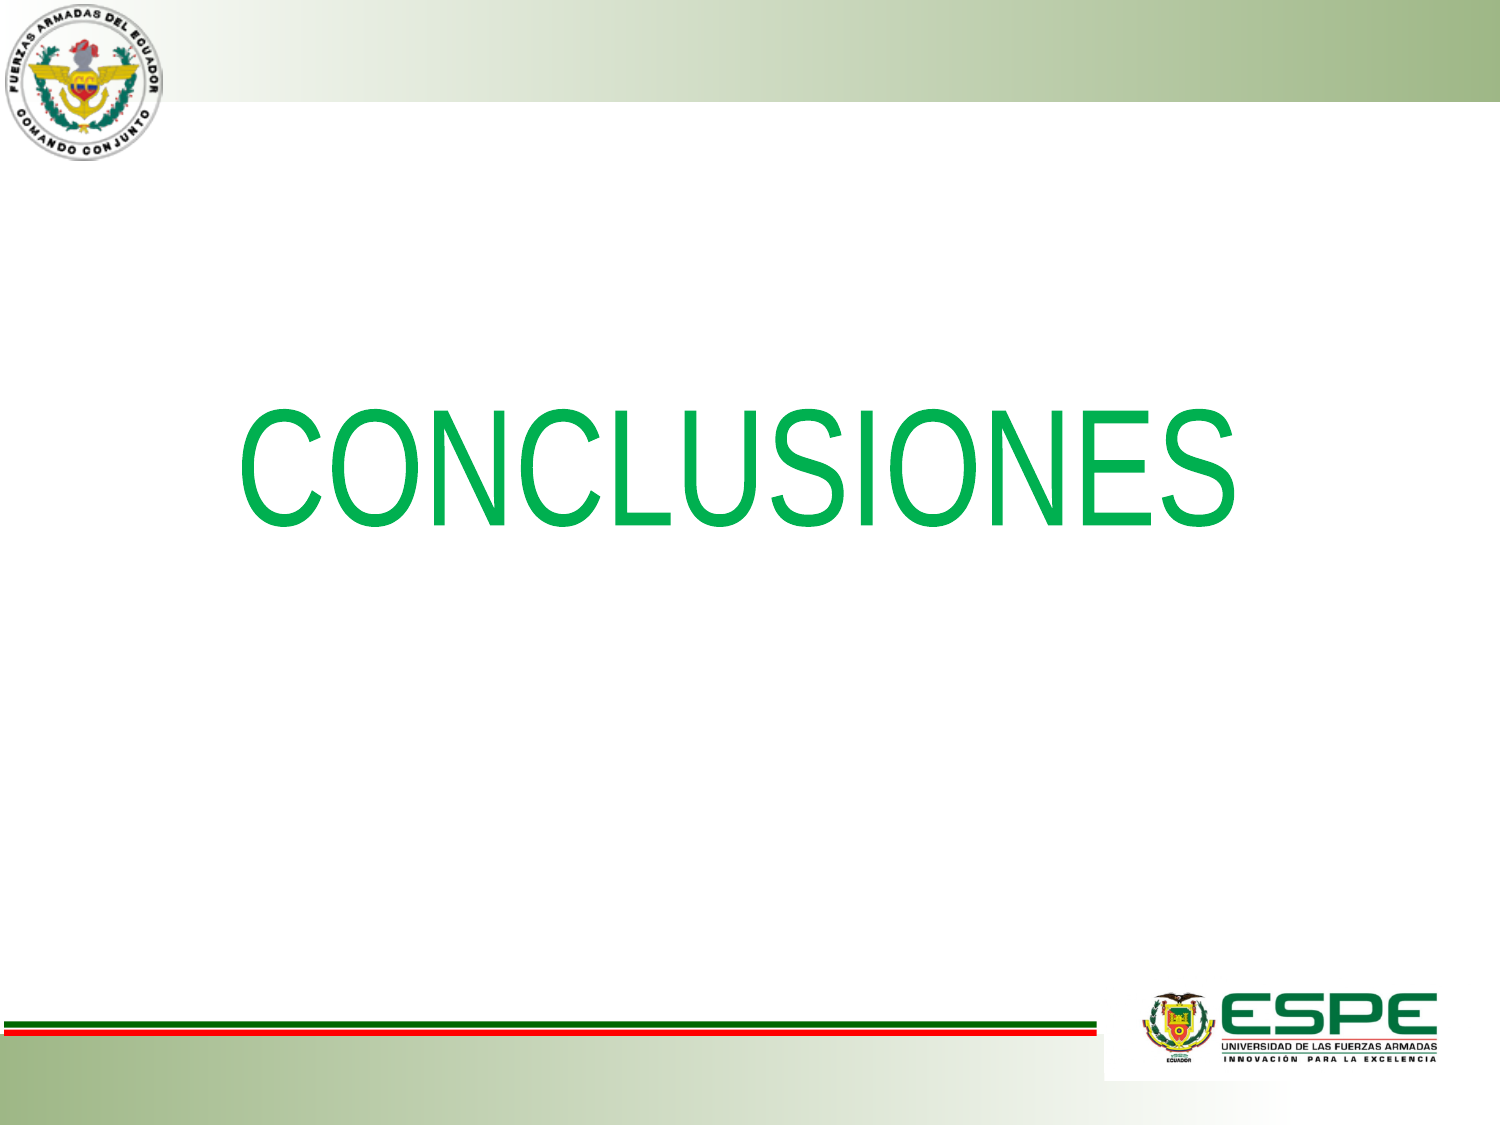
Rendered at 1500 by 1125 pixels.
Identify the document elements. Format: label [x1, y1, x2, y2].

picture [1104, 976, 1483, 1081]
picture [5, 4, 163, 162]
